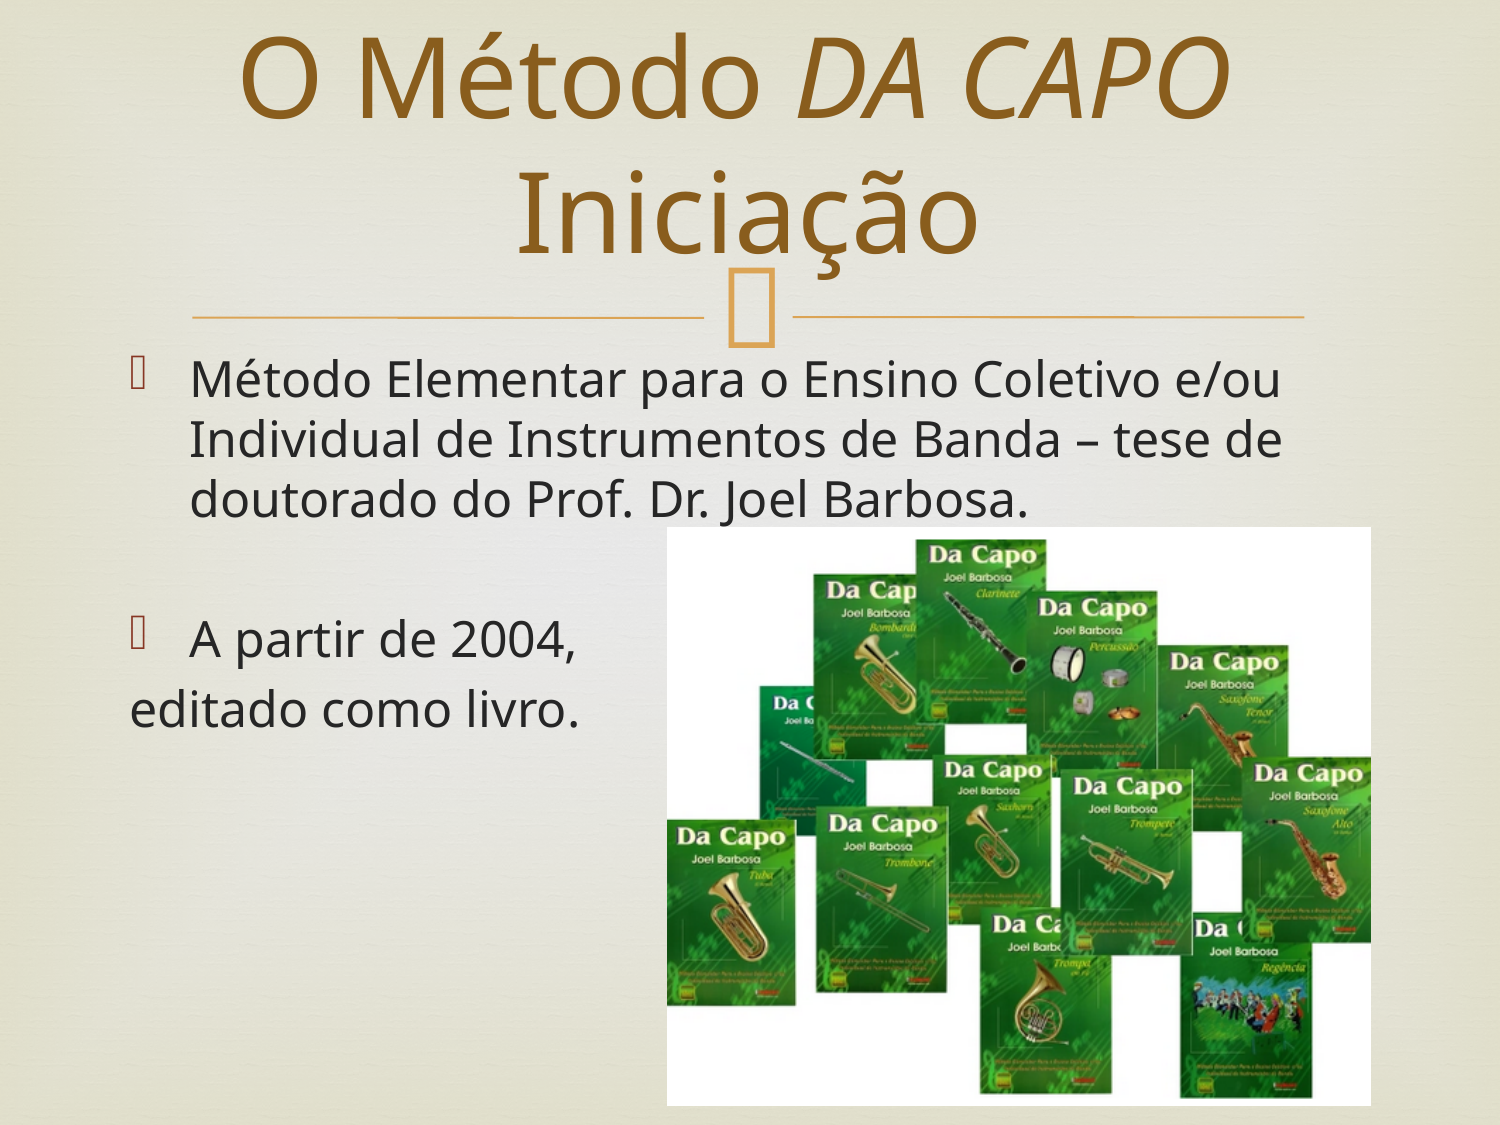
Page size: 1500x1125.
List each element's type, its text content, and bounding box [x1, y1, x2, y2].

title O Método DA CAPO Iniciação [112, 54, 1386, 228]
picture [666, 526, 1371, 1107]
list Método Elementar para o Ensino Coletivo e/ou Individual de Instrumentos de Banda – tese de doutorado do Prof. Dr. Joel Barbosa. A partir de 2004, editado como livro. [114, 339, 1386, 1083]
